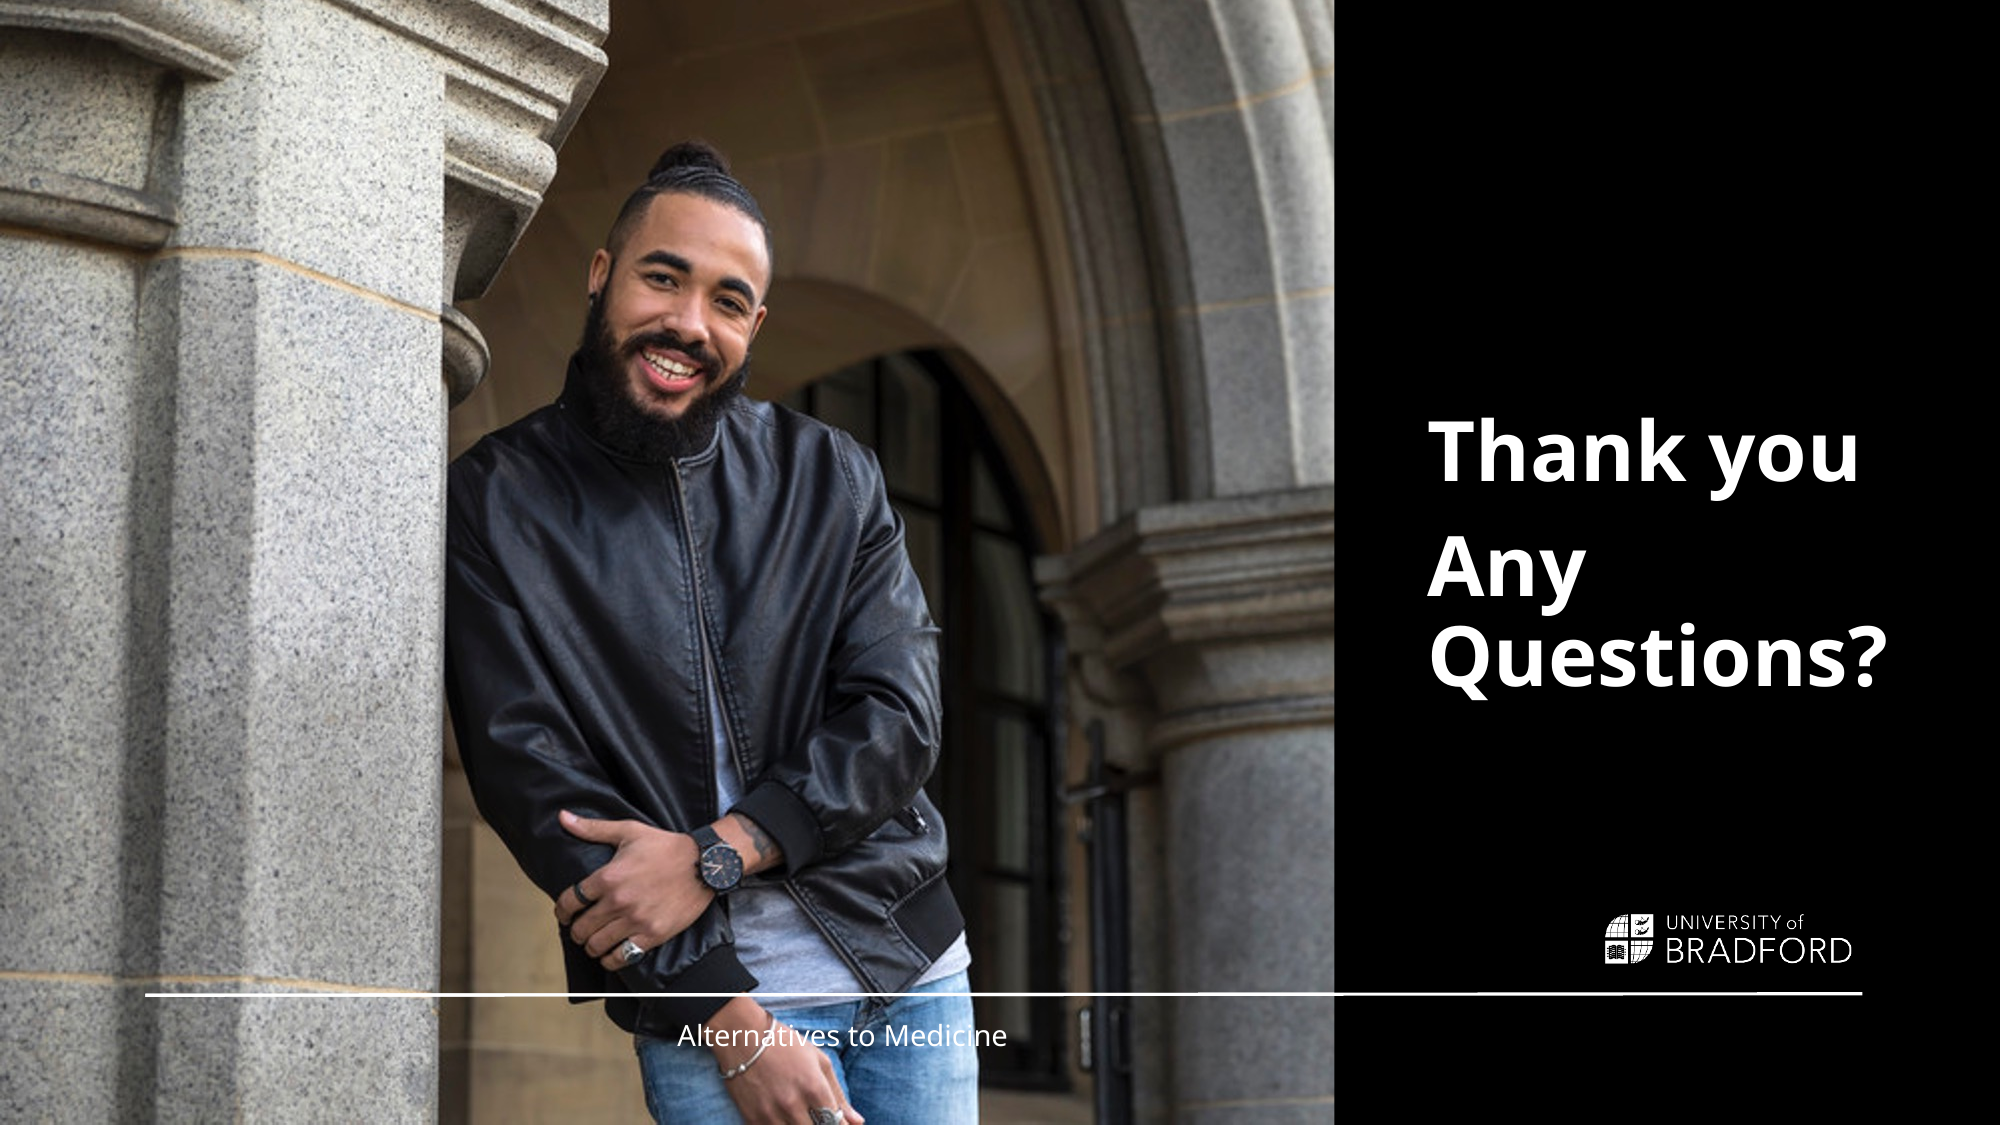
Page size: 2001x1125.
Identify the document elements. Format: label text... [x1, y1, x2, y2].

picture [1604, 913, 1852, 964]
list Thank you Any Questions? [1412, 397, 1961, 827]
picture [0, 0, 1334, 1125]
footer Alternatives to Medicine [662, 1009, 1338, 1060]
